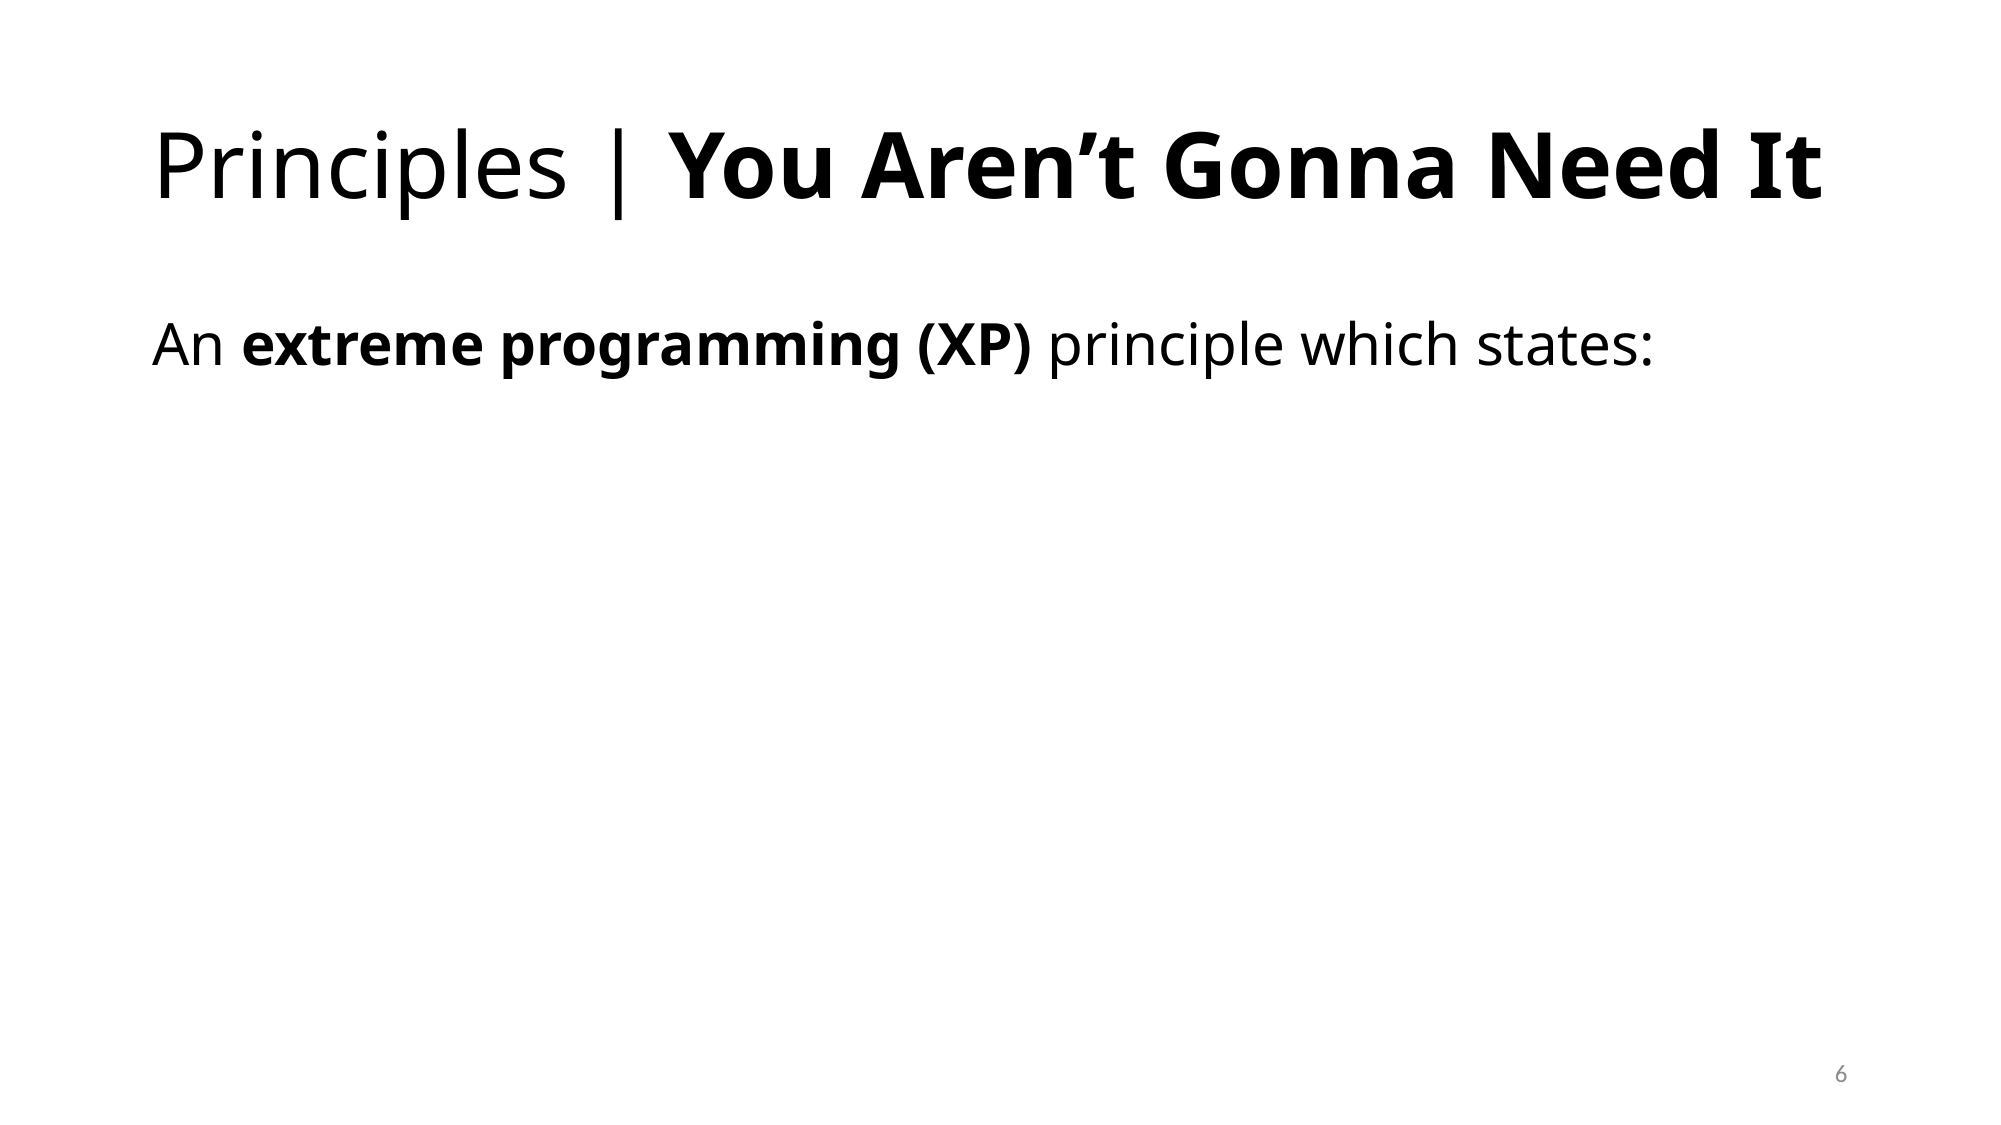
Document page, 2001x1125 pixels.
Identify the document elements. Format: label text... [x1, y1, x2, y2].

list An extreme programming (XP) principle which states: [137, 299, 1863, 1014]
title Principles | You Aren’t Gonna Need It [137, 59, 1863, 278]
slide_number 6 [1412, 1042, 1863, 1103]
